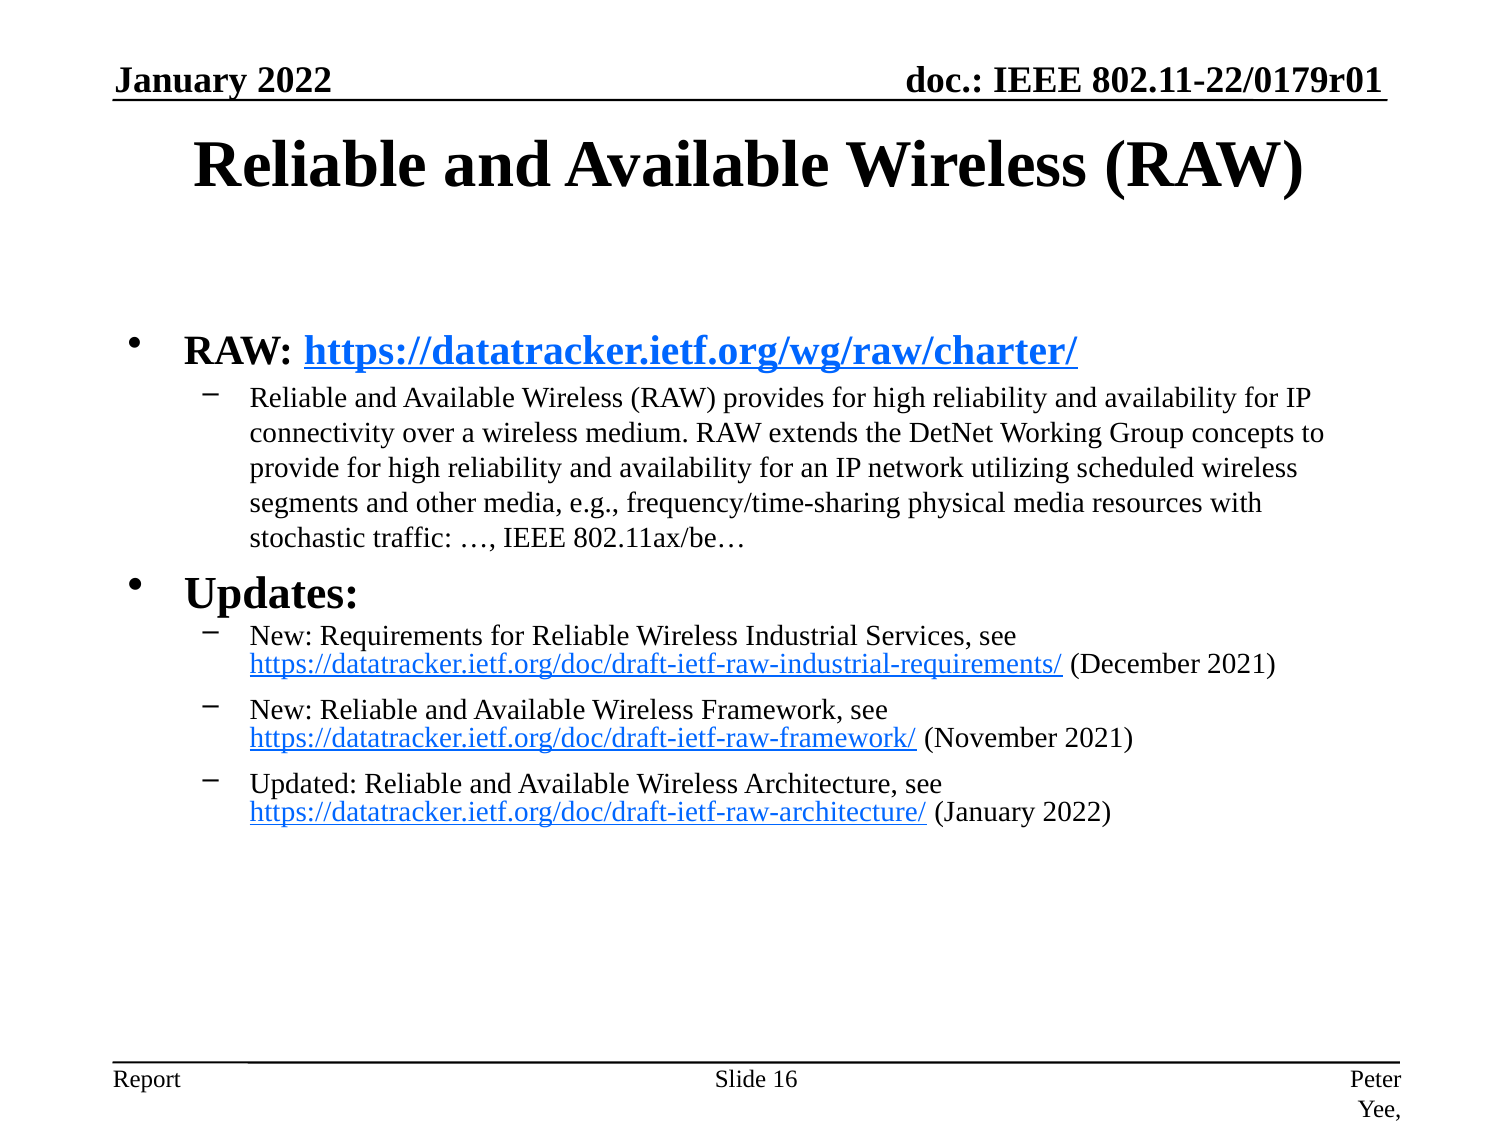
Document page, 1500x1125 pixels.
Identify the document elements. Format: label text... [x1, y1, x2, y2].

footer Peter Yee, AKAYLA [1325, 1062, 1402, 1093]
slide_number Slide 16 [712, 1062, 800, 1093]
title Reliable and Available Wireless (RAW) [112, 112, 1388, 288]
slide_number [114, 54, 425, 100]
list RAW: https://datatracker.ietf.org/wg/raw/charter/ Reliable and Available Wireless (RAW) provides for high reliability and availability for IP connectivity over a wireless medium. RAW extends the DetNet Working Group concepts to provide for high reliability and availability for an IP network utilizing scheduled wireless segments and other media, e.g., frequency/time-sharing physical media resources with stochastic traffic: …, IEEE 802.11ax/be… Updates: New: Requirements for Reliable Wireless Industrial Services, see https://datatracker.ietf.org/doc/draft-ietf-raw-industrial-requirements/ (December 2021) New: Reliable and Available Wireless Framework, see https://datatracker.ietf.org/doc/draft-ietf-raw-framework/ (November 2021) Updated: Reliable and Available Wireless Architecture, see https://datatracker.ietf.org/doc/draft-ietf-raw-architecture/ (January 2022) [112, 324, 1388, 1000]
